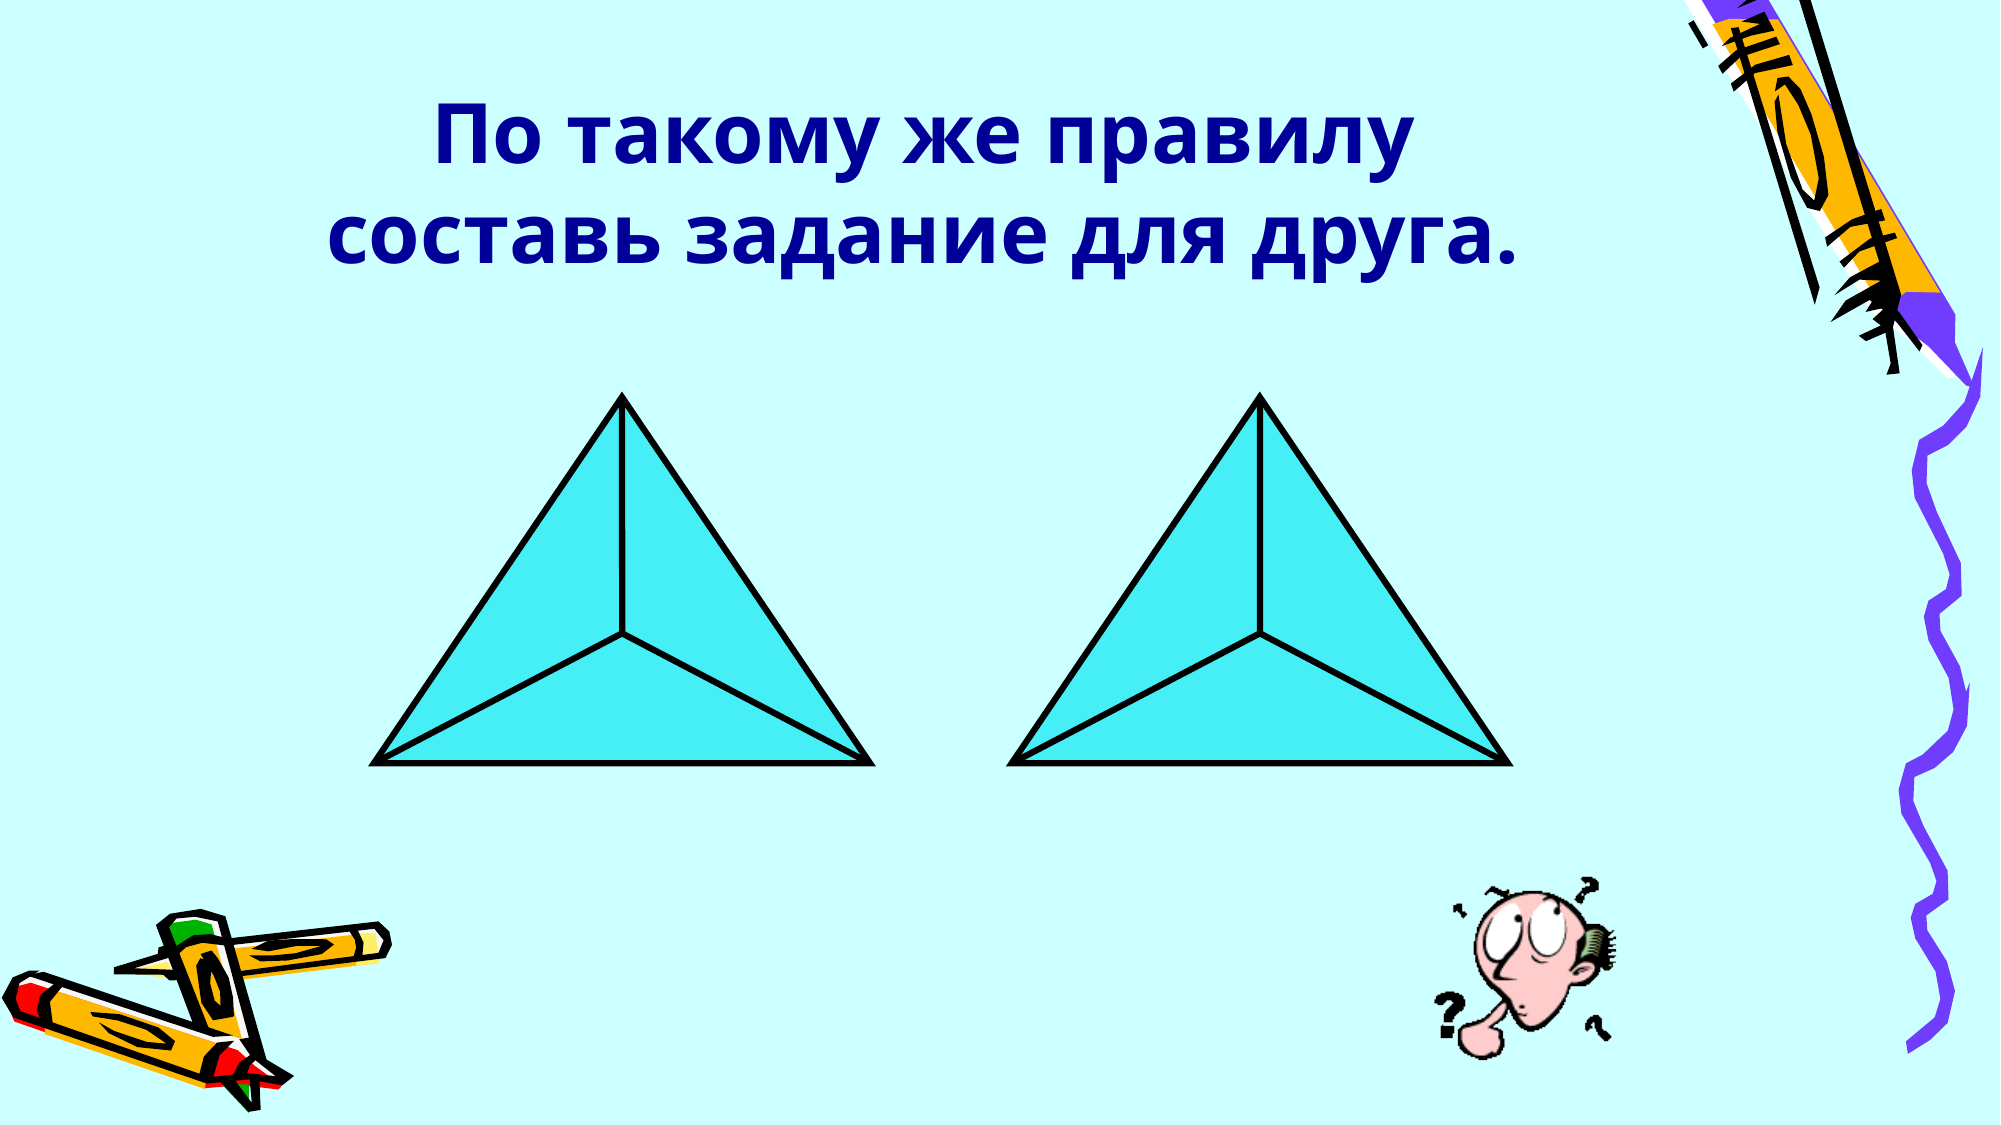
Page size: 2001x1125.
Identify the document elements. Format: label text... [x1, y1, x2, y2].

text_box [1011, 397, 1508, 764]
picture [1425, 869, 1626, 1070]
text_box [374, 397, 870, 764]
title По такому же правилу составь задание для друга. [303, 24, 1544, 288]
